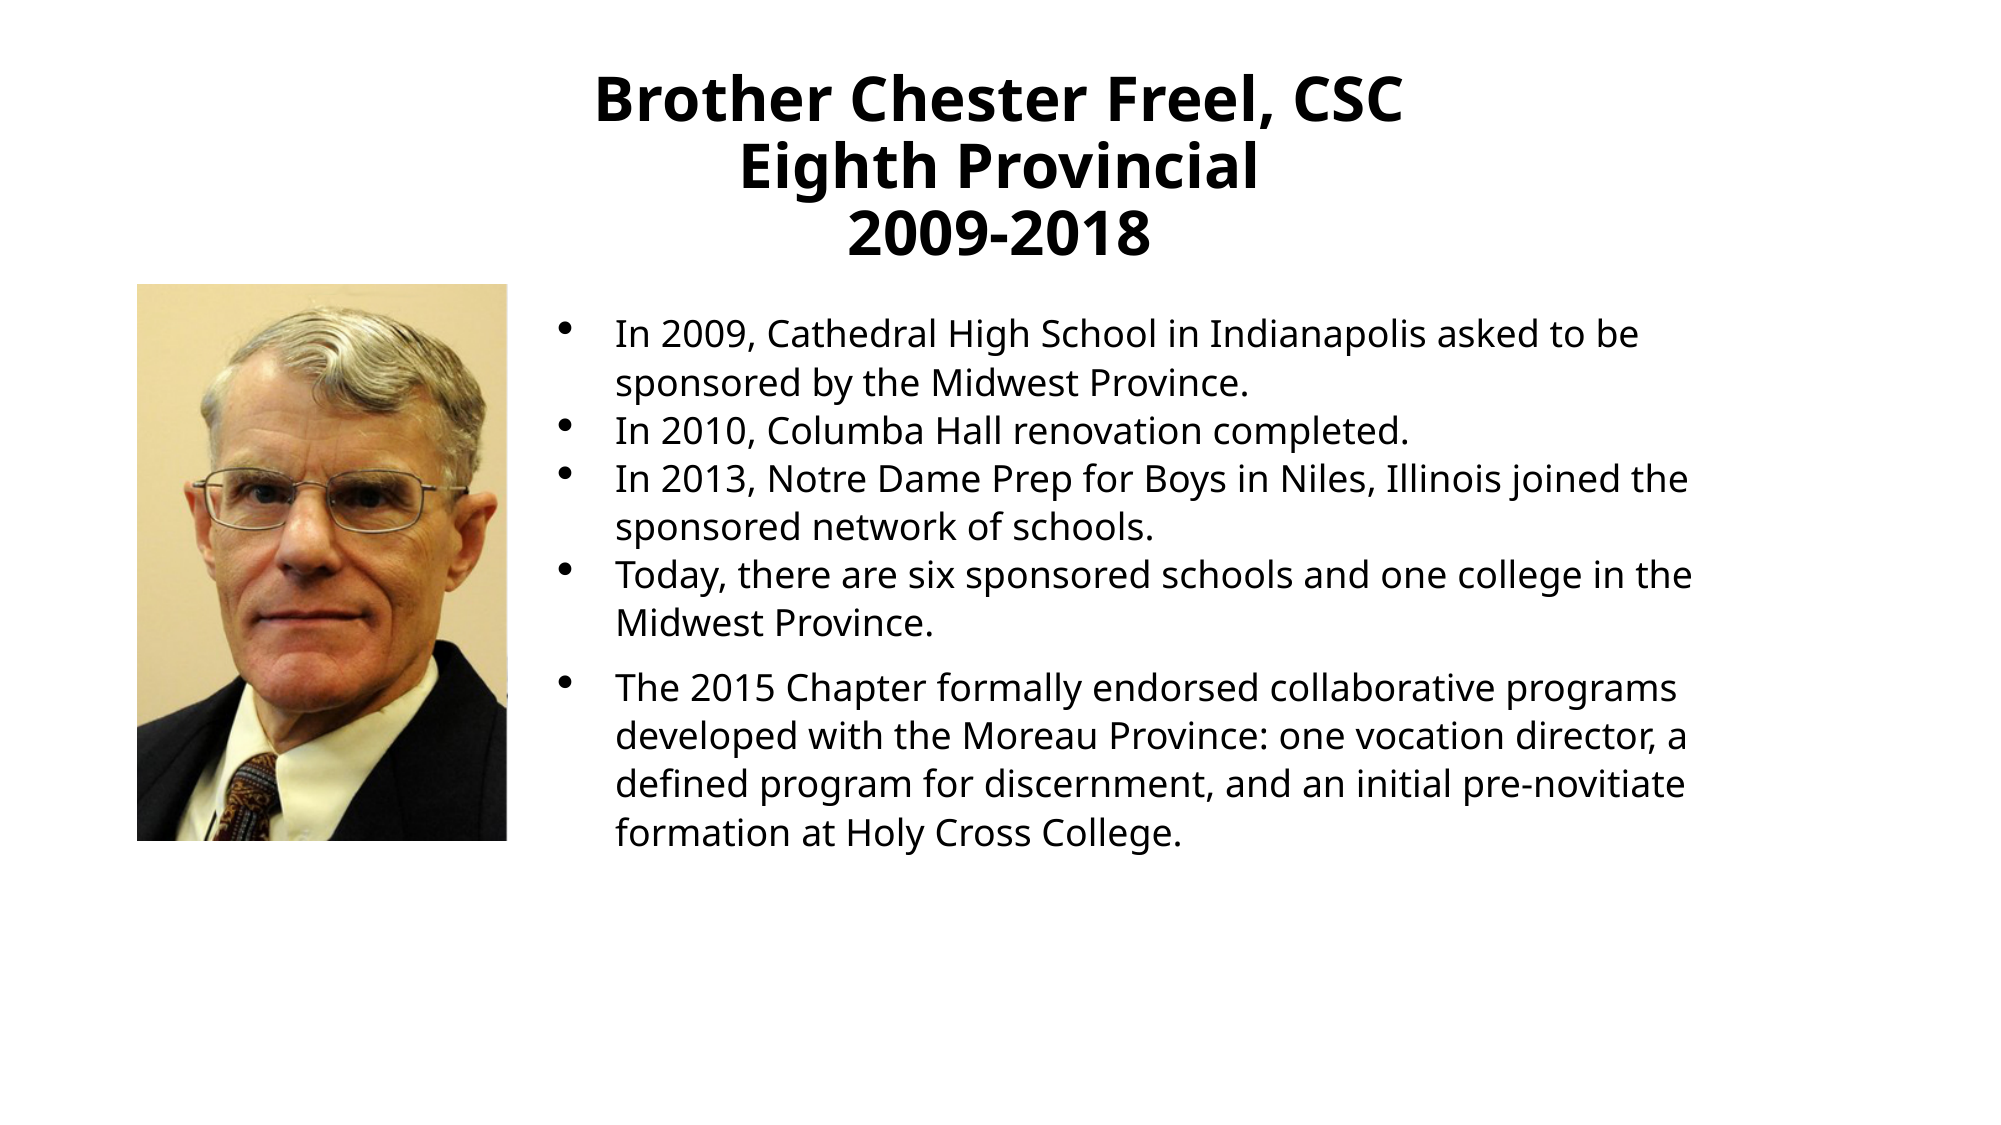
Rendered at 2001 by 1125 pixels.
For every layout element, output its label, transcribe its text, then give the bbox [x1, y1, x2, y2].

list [137, 284, 508, 841]
text_box In 2009, Cathedral High School in Indianapolis asked to be sponsored by the Midwest Province. In 2010, Columba Hall renovation completed. In 2013, Notre Dame Prep for Boys in Niles, Illinois joined the sponsored network of schools. Today, there are six sponsored schools and one college in the Midwest Province. The 2015 Chapter formally endorsed collaborative programs developed with the Moreau Province: one vocation director, a defined program for discernment, and an initial pre-novitiate formation at Holy Cross College. [544, 299, 1788, 861]
title Brother Chester Freel, CSC Eighth Provincial 2009-2018 [137, 59, 1863, 278]
